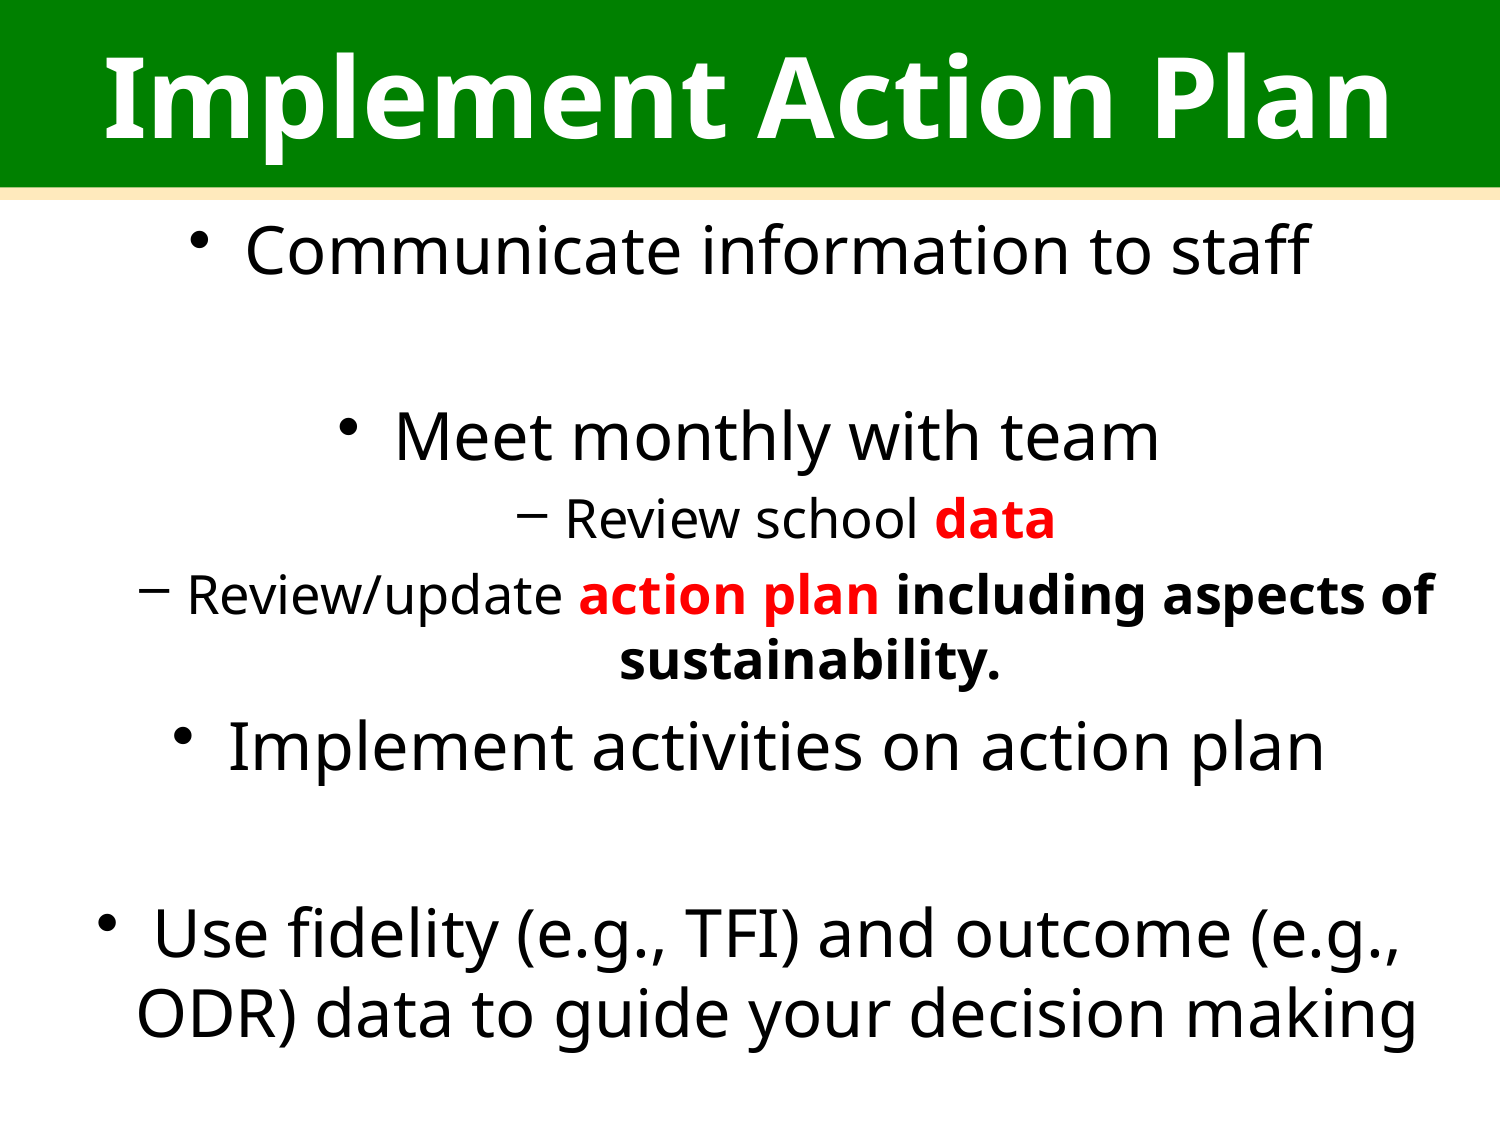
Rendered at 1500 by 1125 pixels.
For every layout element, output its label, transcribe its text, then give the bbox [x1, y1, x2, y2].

title Implement Action Plan [0, 0, 1500, 188]
text_box Communicate information to staff Meet monthly with team Review school data Review/update action plan including aspects of sustainability. Implement activities on action plan Use fidelity (e.g., TFI) and outcome (e.g., ODR) data to guide your decision making [0, 200, 1500, 1125]
